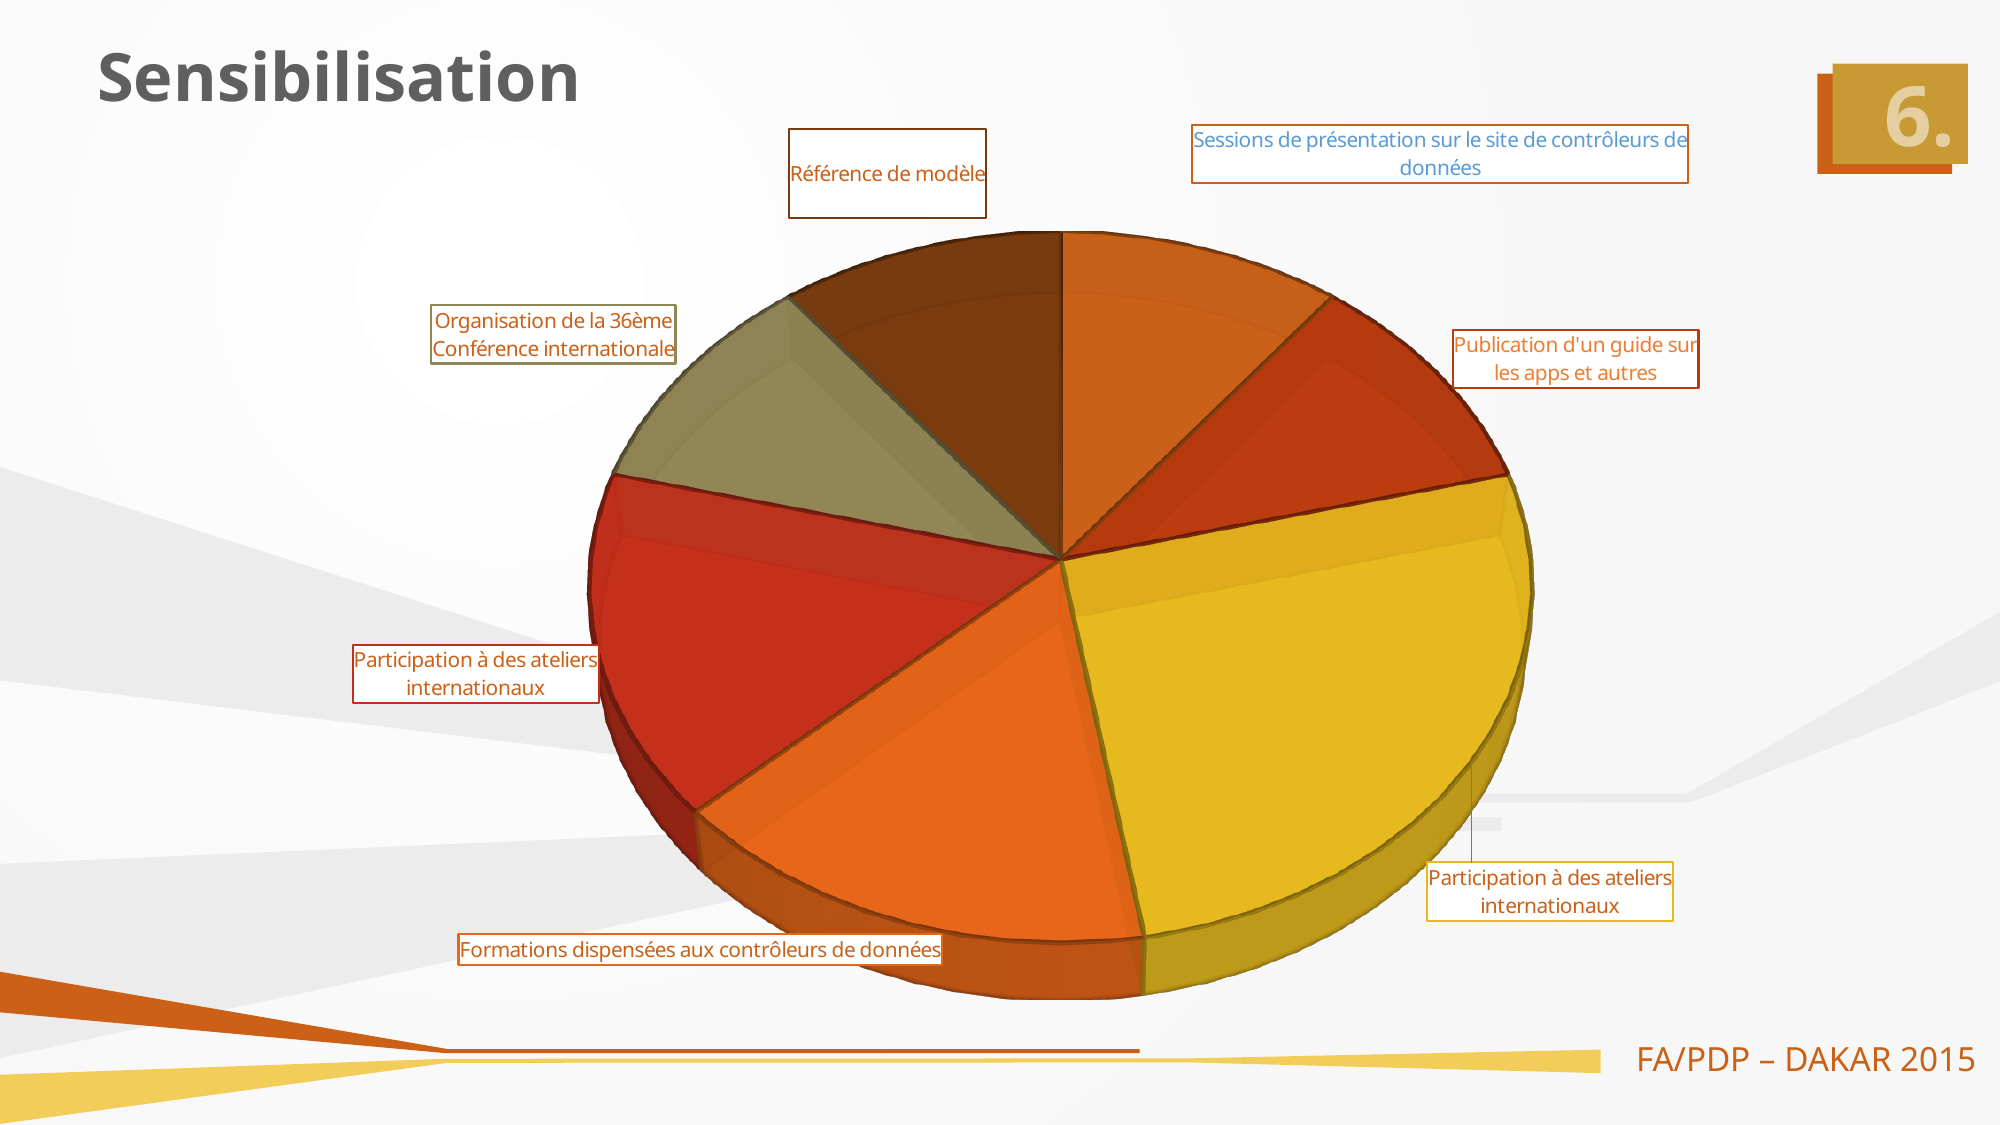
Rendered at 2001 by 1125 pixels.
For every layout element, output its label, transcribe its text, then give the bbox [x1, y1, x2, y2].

title Sensibilisation [82, 19, 1808, 131]
chart [285, 36, 1835, 1051]
